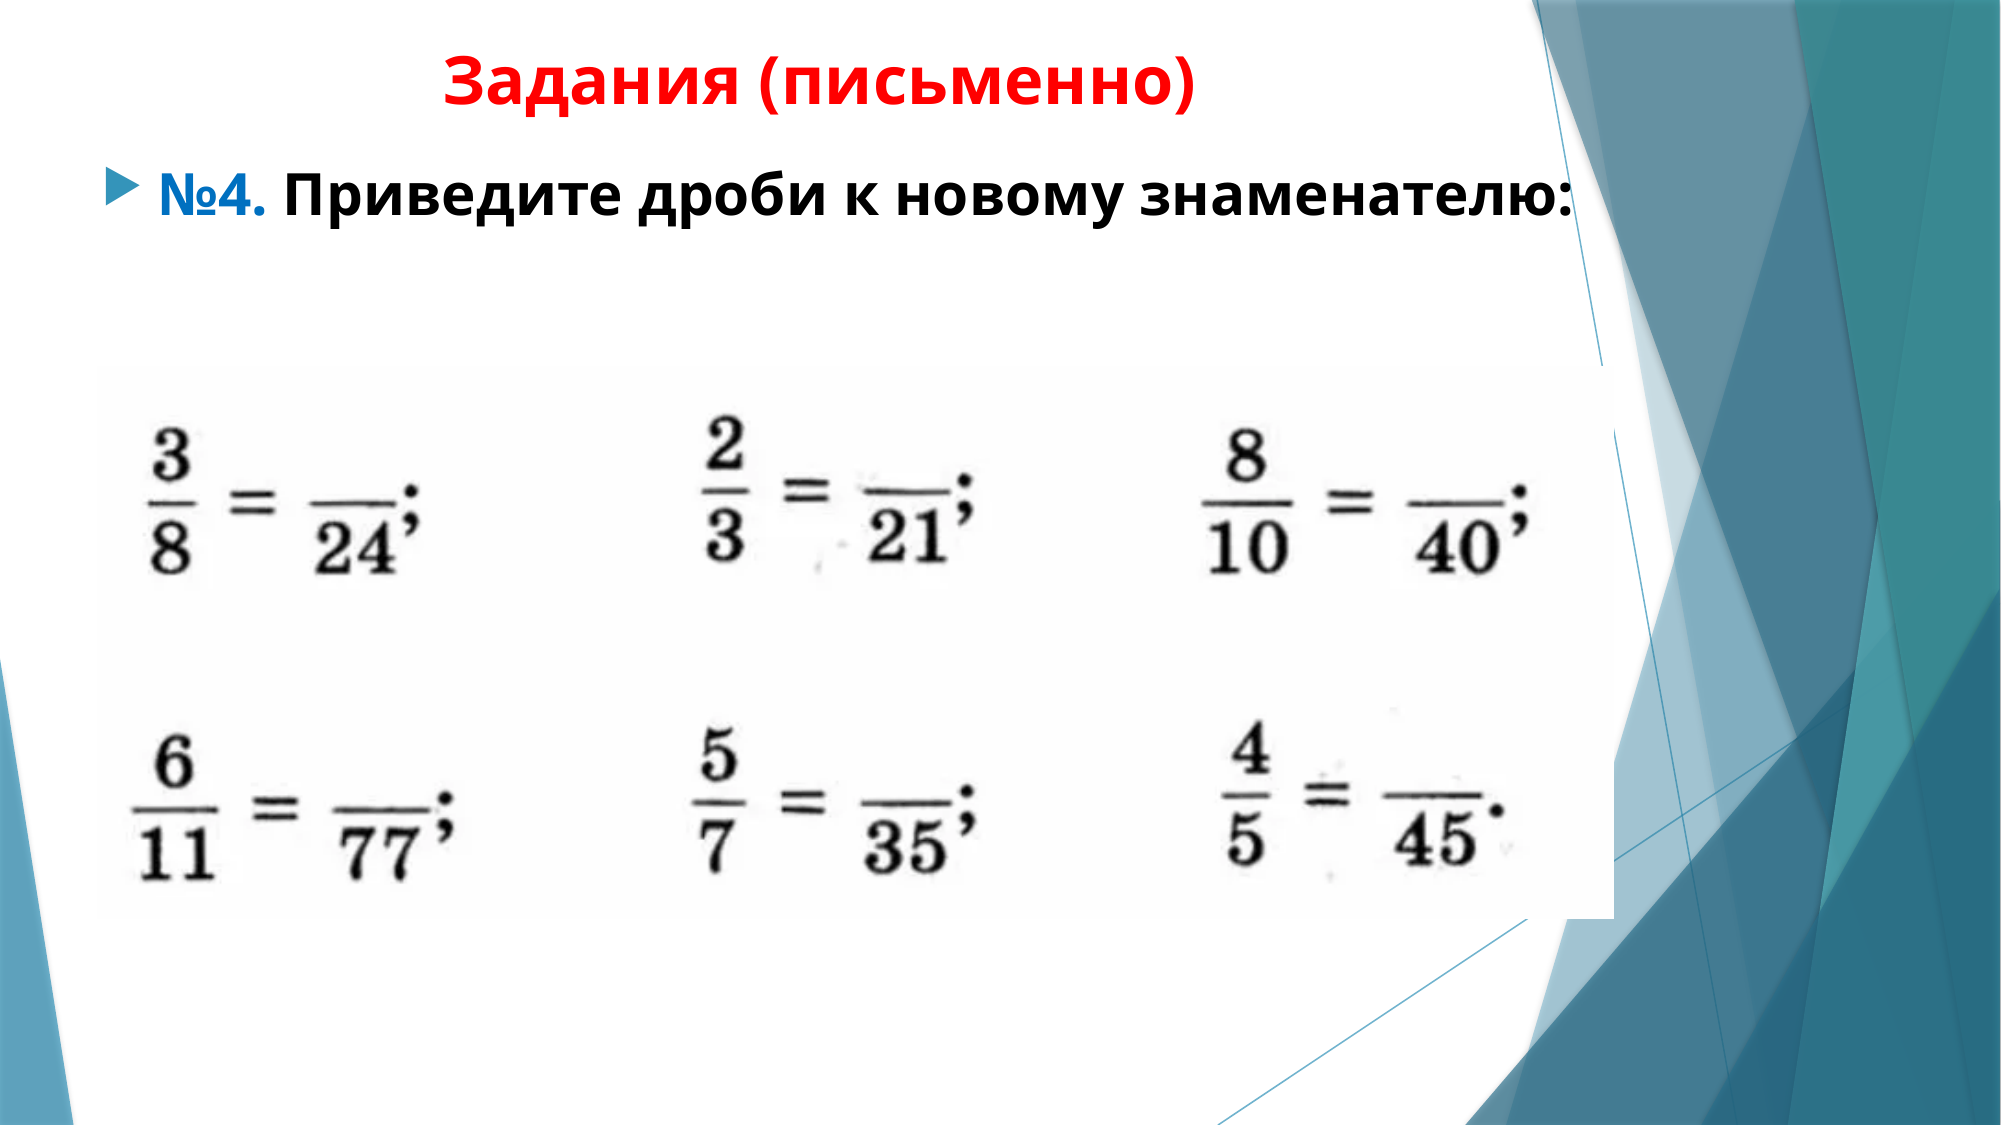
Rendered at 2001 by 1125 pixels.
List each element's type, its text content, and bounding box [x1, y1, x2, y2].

list №4. Приведите дроби к новому знаменателю: [86, 149, 1592, 1041]
picture [97, 366, 1615, 920]
title Задания (письменно) [0, 30, 1724, 139]
